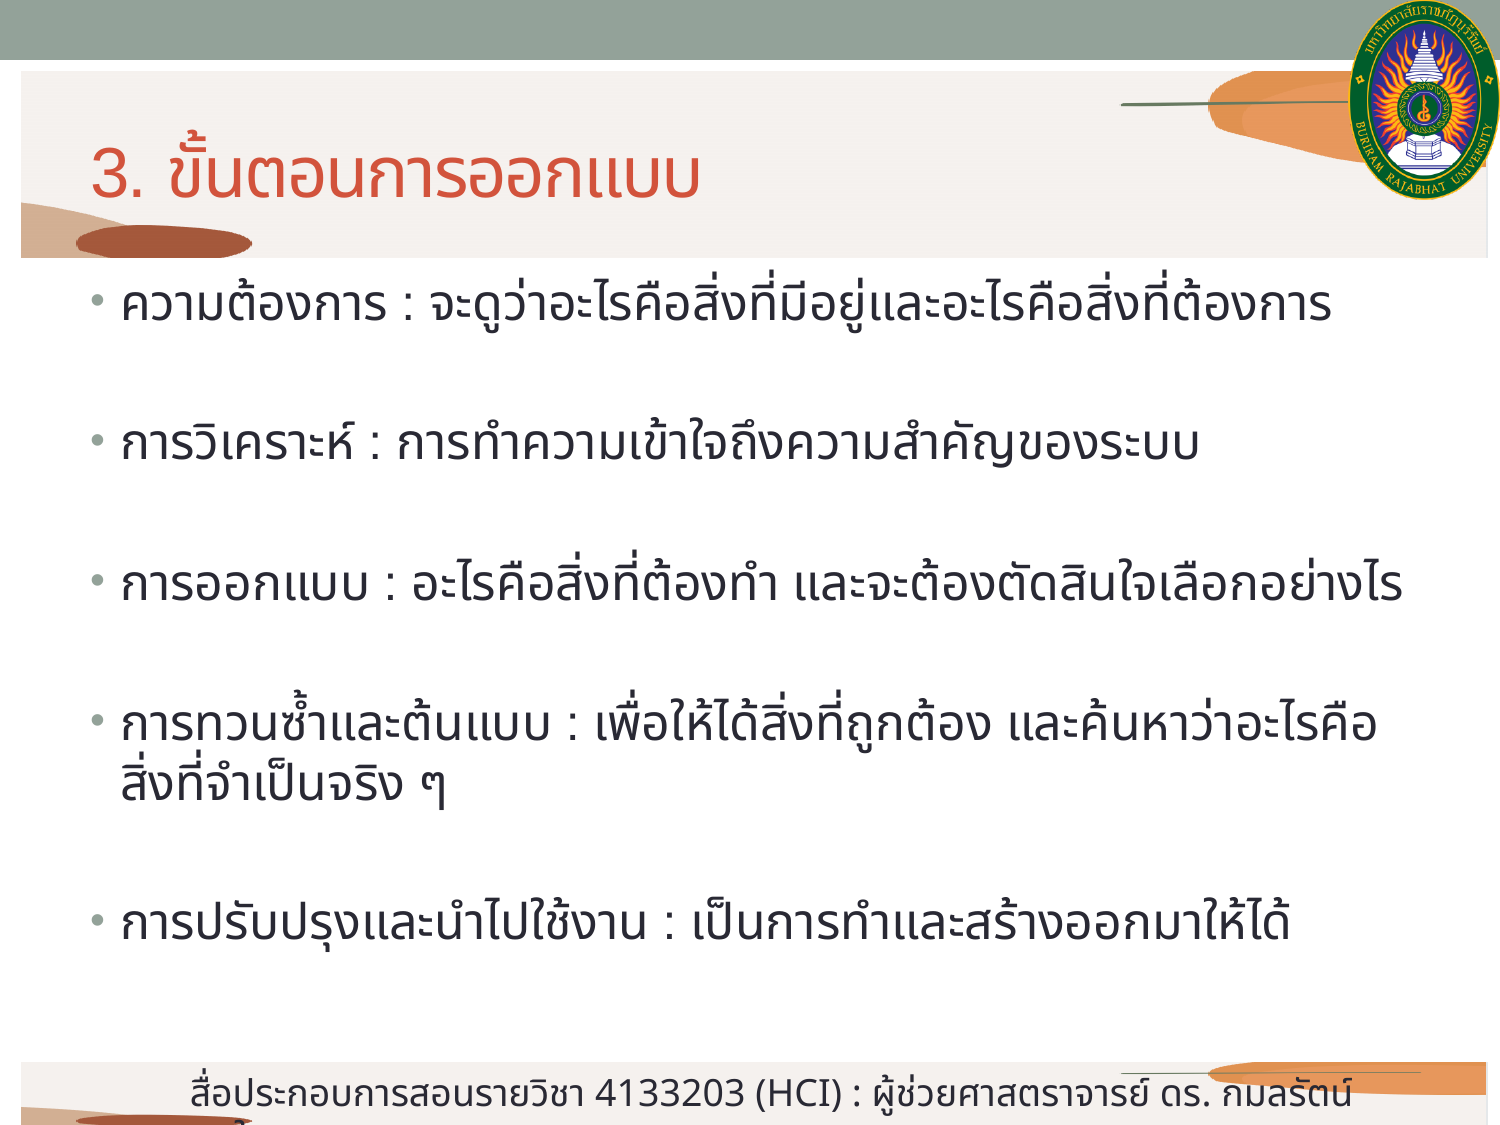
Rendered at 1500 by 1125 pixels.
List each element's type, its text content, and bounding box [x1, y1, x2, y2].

picture [20, 0, 1500, 259]
picture [20, 1062, 1488, 1125]
list ความต้องการ : จะดูว่าอะไรคือสิ่งที่มีอยู่และอะไรคือสิ่งที่ต้องการ การวิเคราะห์ : การทำความเข้าใจถึงความสำคัญของระบบ การออกแบบ : อะไรคือสิ่งที่ต้องทำ และจะต้องตัดสินใจเลือกอย่างไร การทวนซ้ำและต้นแบบ : เพื่อให้ได้สิ่งที่ถูกต้อง และค้นหาว่าอะไรคือสิ่งที่จำเป็นจริง ๆ การปรับปรุงและนำไปใช้งาน : เป็นการทำและสร้างออกมาให้ได้ [75, 268, 1425, 1059]
